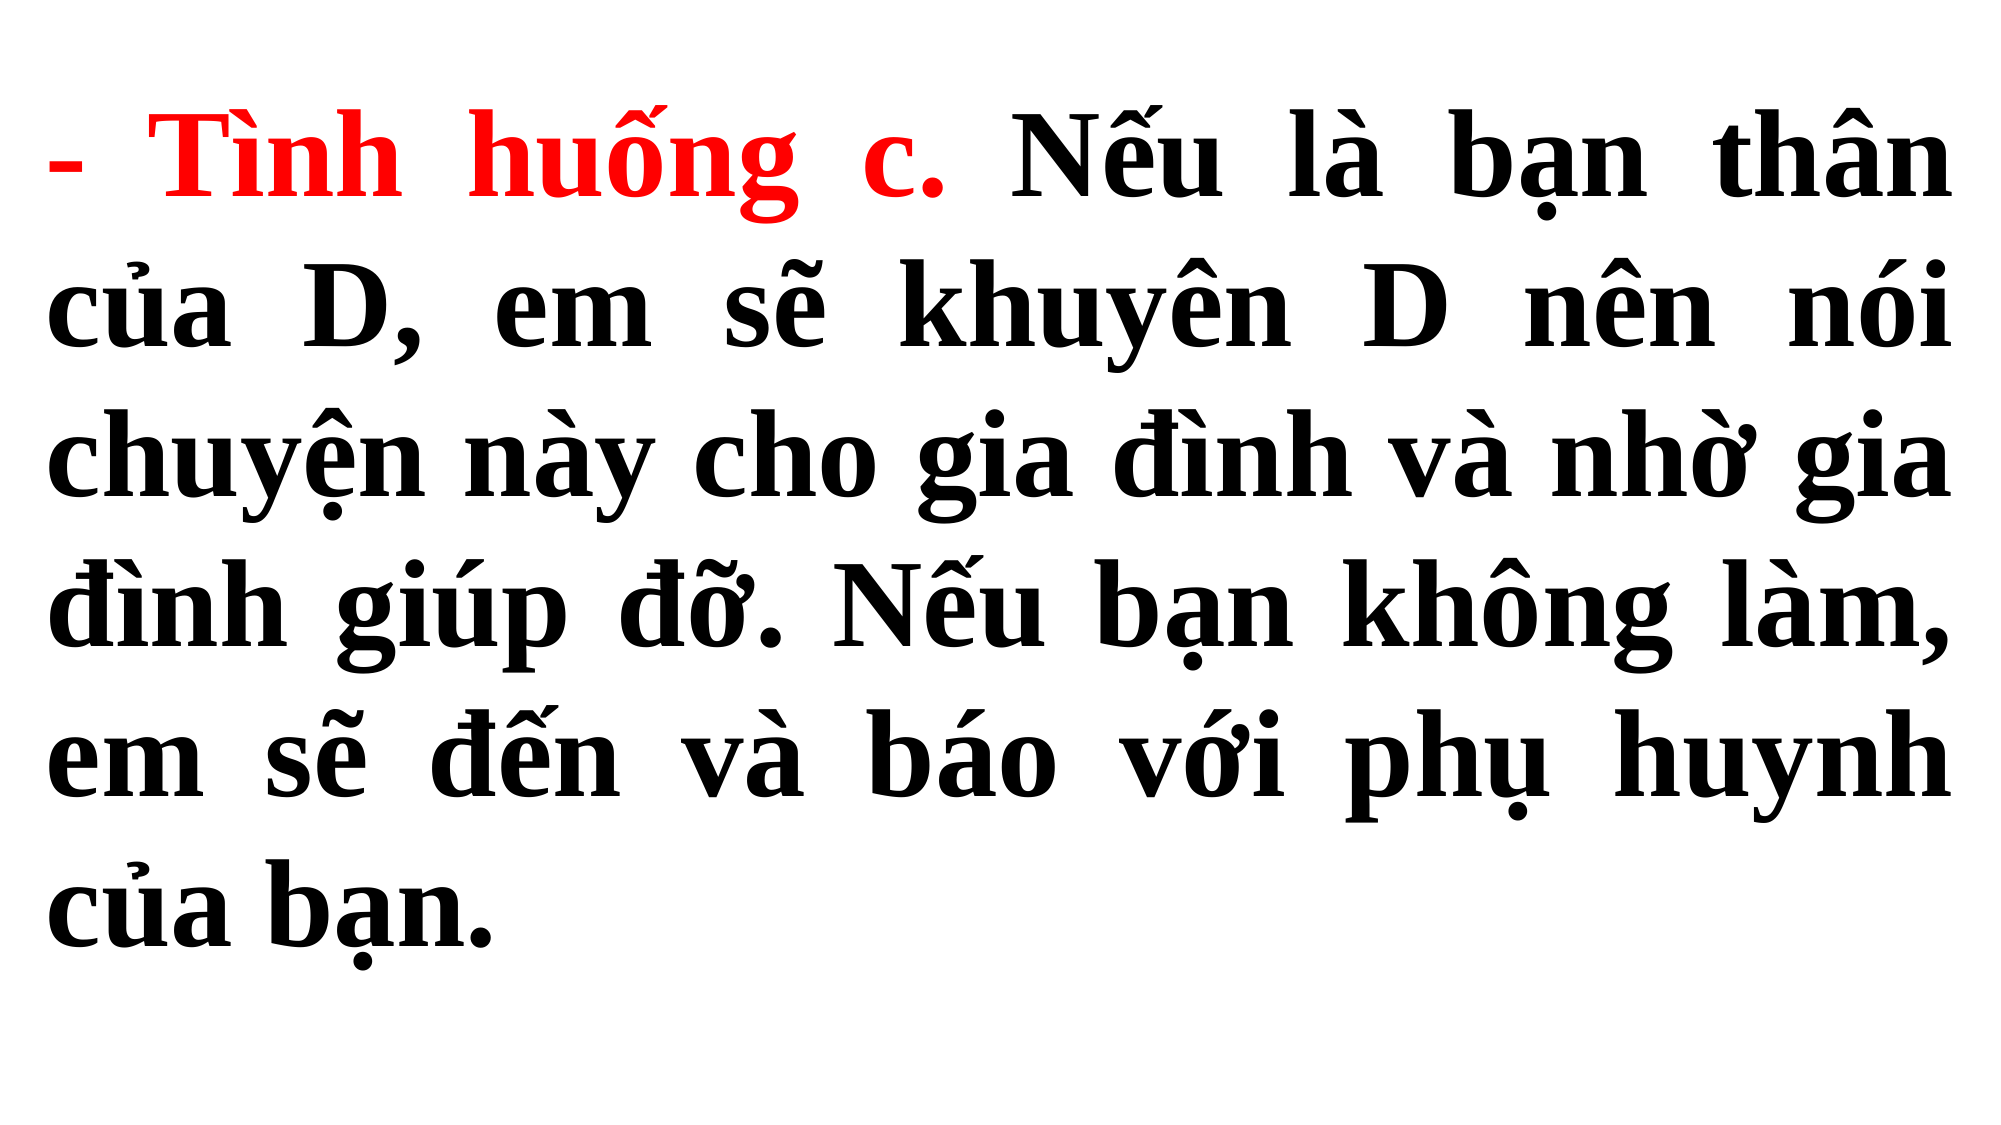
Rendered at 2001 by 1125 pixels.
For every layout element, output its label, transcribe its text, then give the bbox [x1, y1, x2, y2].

text_box - Tình huống c. Nếu là bạn thân của D, em sẽ khuyên D nên nói chuyện này cho gia đình và nhờ gia đình giúp đỡ. Nếu bạn không làm, em sẽ đến và báo với phụ huynh của bạn. [30, 31, 1970, 979]
